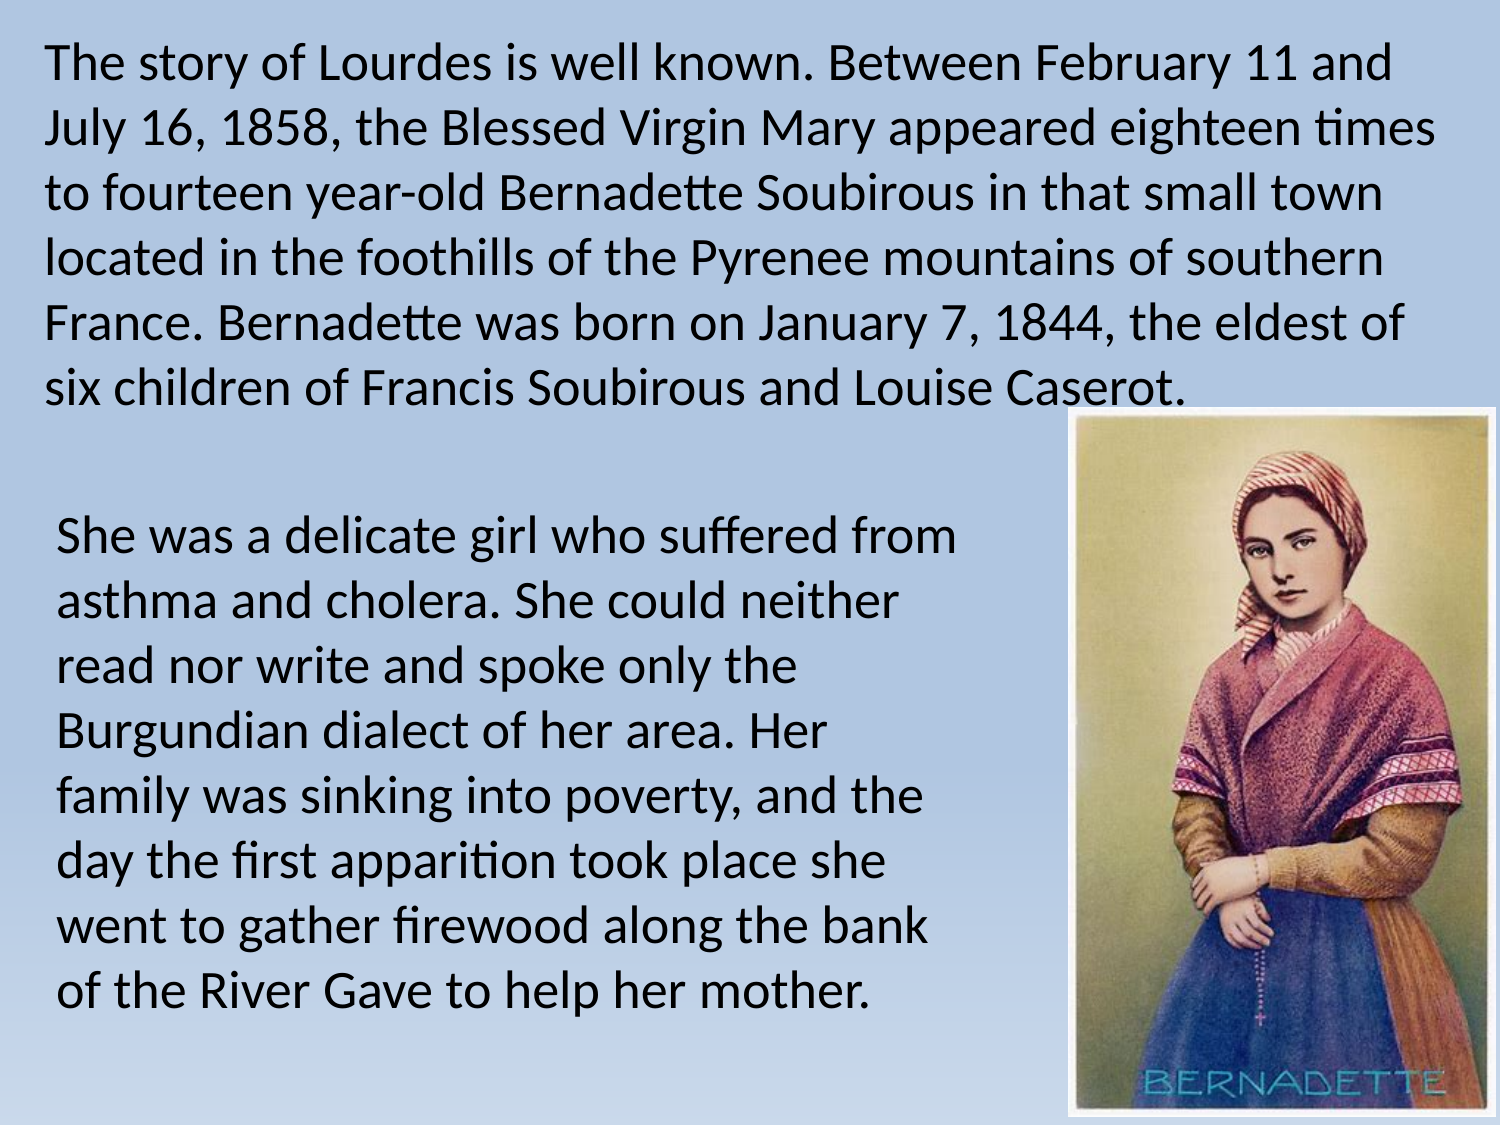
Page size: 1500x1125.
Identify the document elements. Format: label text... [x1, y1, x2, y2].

text_box She was a delicate girl who suffered from asthma and cholera. She could neither read nor write and spoke only the Burgundian dialect of her area. Her family was sinking into poverty, and the day the first apparition took place she went to gather firewood along the bank of the River Gave to help her mother. [41, 491, 987, 1027]
text_box The story of Lourdes is well known. Between February 11 and July 16, 1858, the Blessed Virgin Mary appeared eighteen times to fourteen year-old Bernadette Soubirous in that small town located in the foothills of the Pyrenee mountains of southern France. Bernadette was born on January 7, 1844, the eldest of six children of Francis Soubirous and Louise Caserot. [29, 19, 1471, 424]
picture [1068, 407, 1497, 1117]
